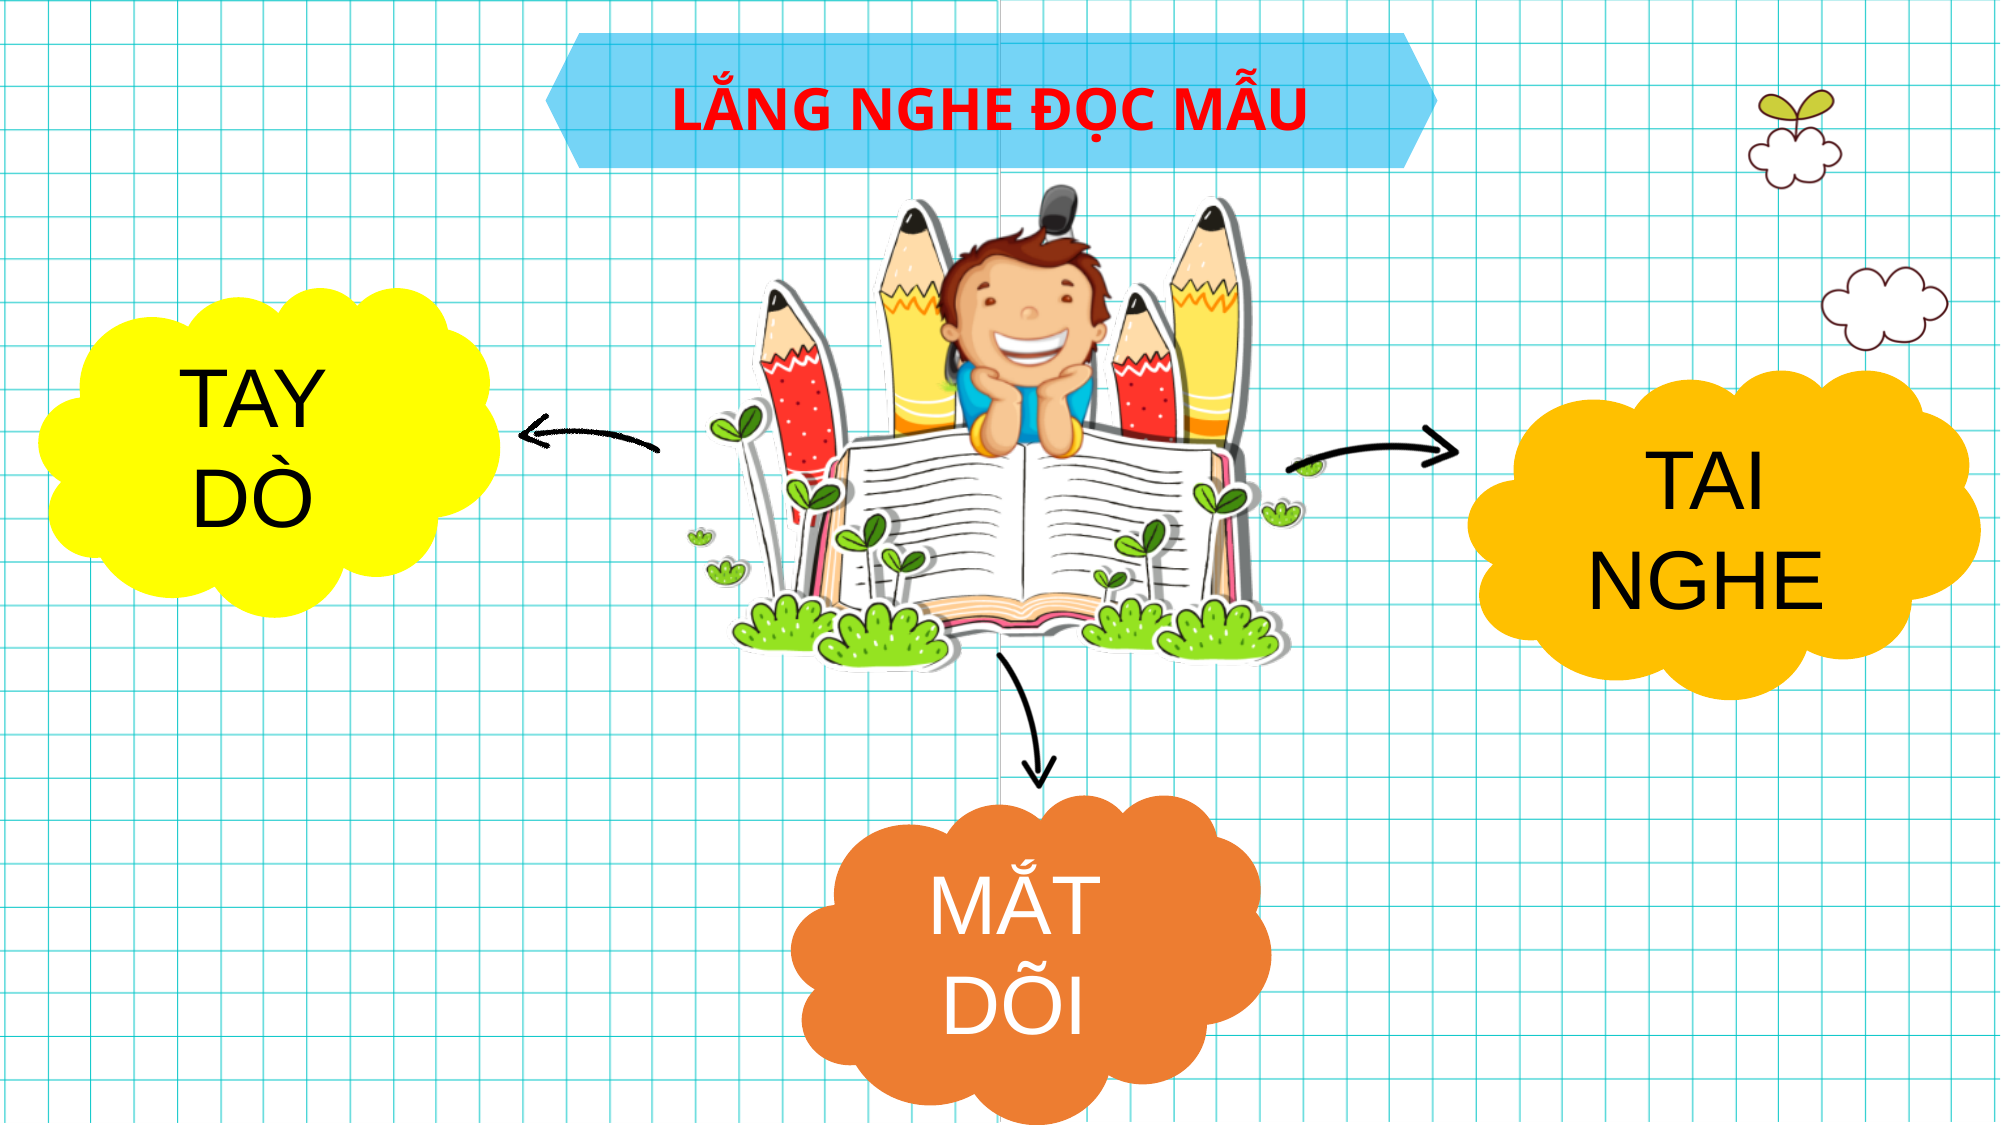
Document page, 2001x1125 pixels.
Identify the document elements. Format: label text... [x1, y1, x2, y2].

text_box MẮT DÕI [790, 795, 1272, 1125]
text_box TAY DÒ [38, 288, 489, 618]
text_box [489, 100, 1412, 738]
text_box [513, 32, 1469, 169]
text_box TAI NGHE [1479, 382, 1981, 701]
picture [0, 0, 2001, 1125]
